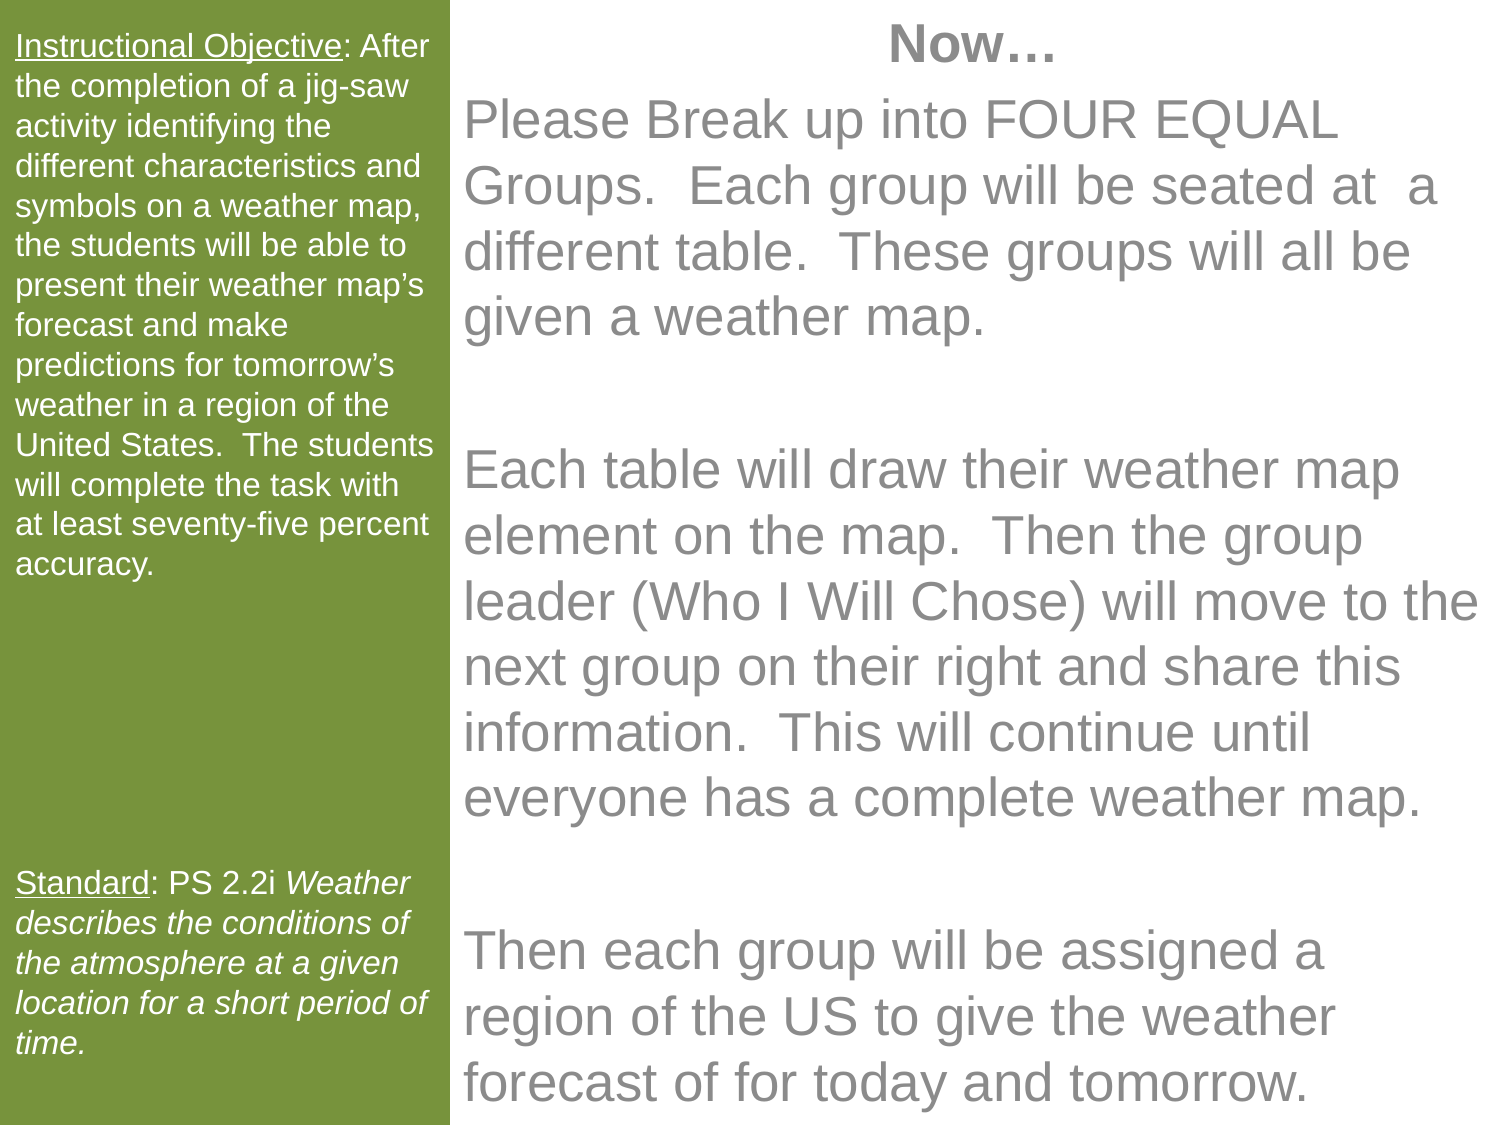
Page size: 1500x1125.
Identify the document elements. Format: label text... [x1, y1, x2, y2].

subtitle Now… Please Break up into FOUR EQUAL Groups. Each group will be seated at a different table. These groups will all be given a weather map. Each table will draw their weather map element on the map. Then the group leader (Who I Will Chose) will move to the next group on their right and share this information. This will continue until everyone has a complete weather map. Then each group will be assigned a region of the US to give the weather forecast of for today and tomorrow. [448, 0, 1500, 1125]
title Instructional Objective: After the completion of a jig-saw activity identifying the different characteristics and symbols on a weather map, the students will be able to present their weather map’s forecast and make predictions for tomorrow’s weather in a region of the United States. The students will complete the task with at least seventy-five percent accuracy. Standard: PS 2.2i Weather describes the conditions of the atmosphere at a given location for a short period of time. [0, 0, 448, 1125]
